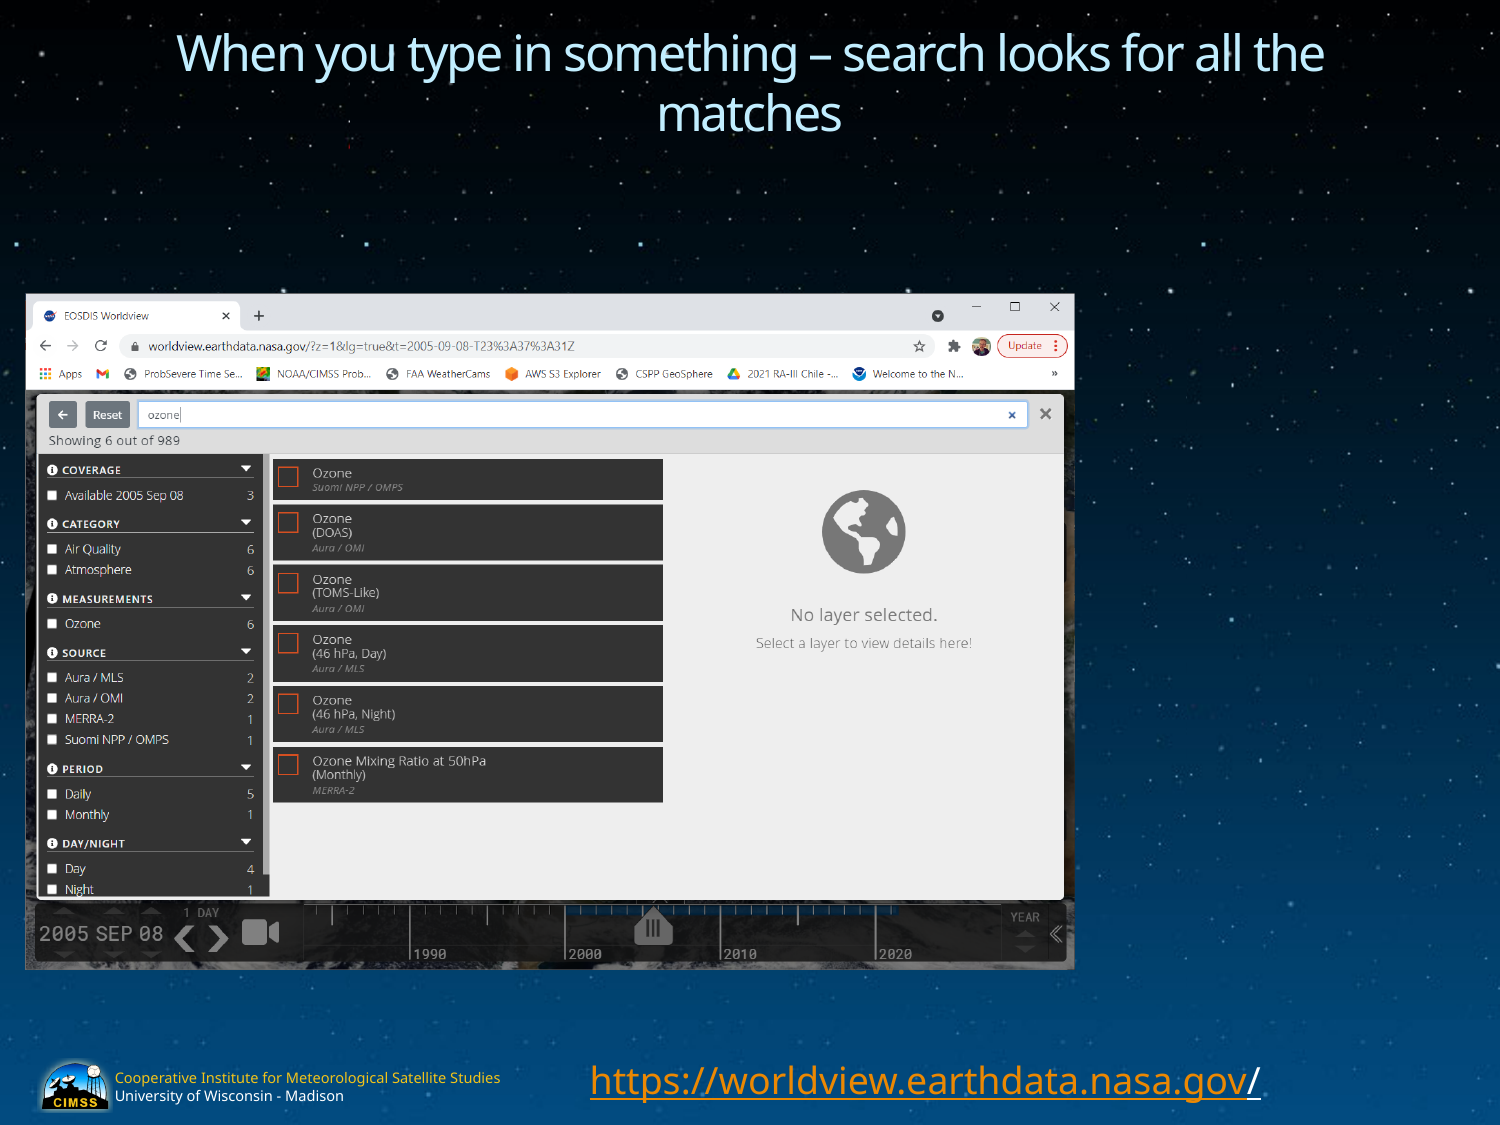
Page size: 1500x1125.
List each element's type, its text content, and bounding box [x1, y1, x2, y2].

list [25, 293, 1076, 971]
text_box https://worldview.earthdata.nasa.gov/ [574, 1049, 1286, 1116]
title When you type in something – search looks for all the matches [75, 0, 1425, 163]
picture [0, 0, 1500, 1125]
